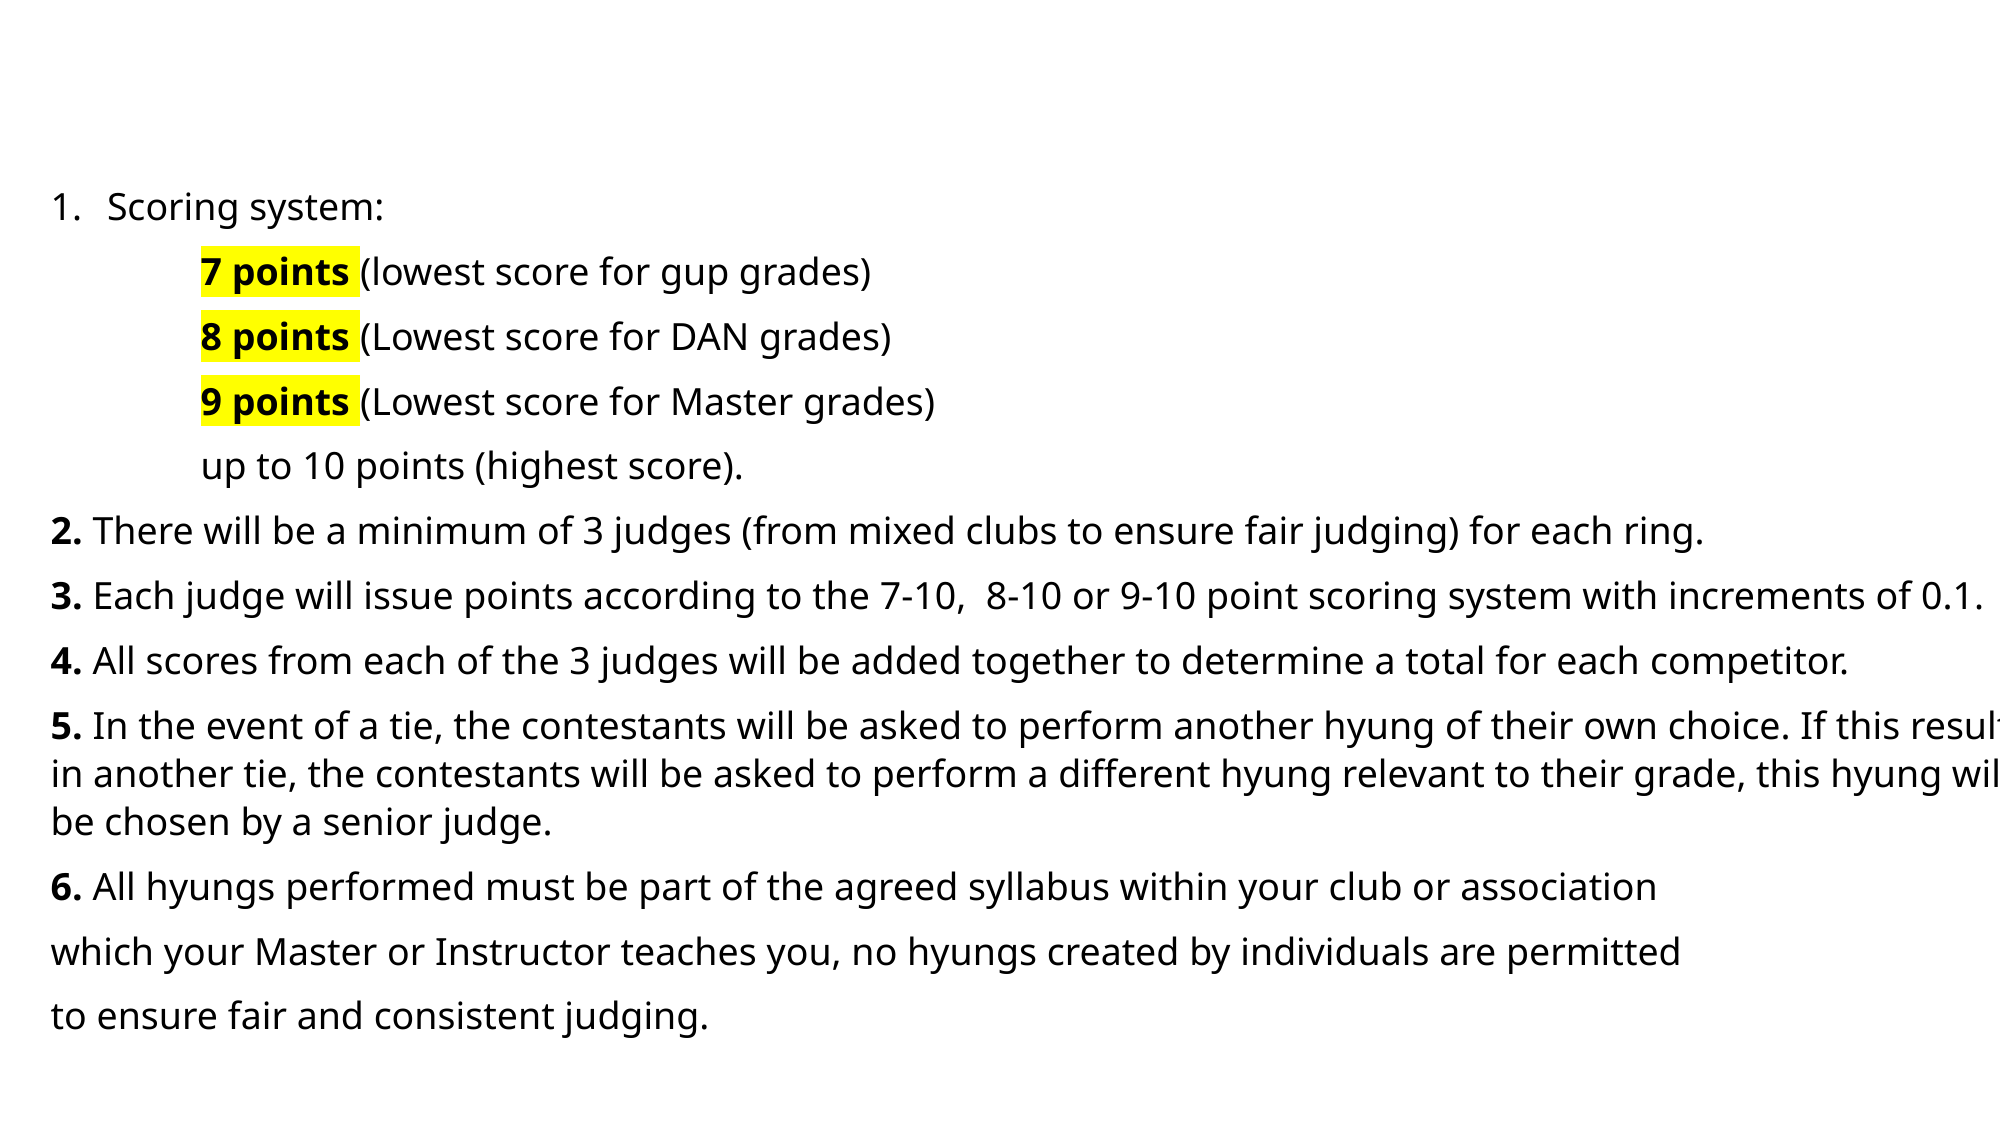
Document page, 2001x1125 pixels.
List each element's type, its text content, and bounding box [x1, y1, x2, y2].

text_box Scoring system: 7 points (lowest score for gup grades) 8 points (Lowest score for DAN grades) 9 points (Lowest score for Master grades) up to 10 points (highest score). 2. There will be a minimum of 3 judges (from mixed clubs to ensure fair judging) for each ring. 3. Each judge will issue points according to the 7-10, 8-10 or 9-10 point scoring system with increments of 0.1. 4. All scores from each of the 3 judges will be added together to determine a total for each competitor. 5. In the event of a tie, the contestants will be asked to perform another hyung of their own choice. If this results in another tie, the contestants will be asked to perform a different hyung relevant to their grade, this hyung will be chosen by a senior judge. 6. All hyungs performed must be part of the agreed syllabus within your club or association which your Master or Instructor teaches you, no hyungs created by individuals are permitted to ensure fair and consistent judging. [35, 172, 2000, 1045]
